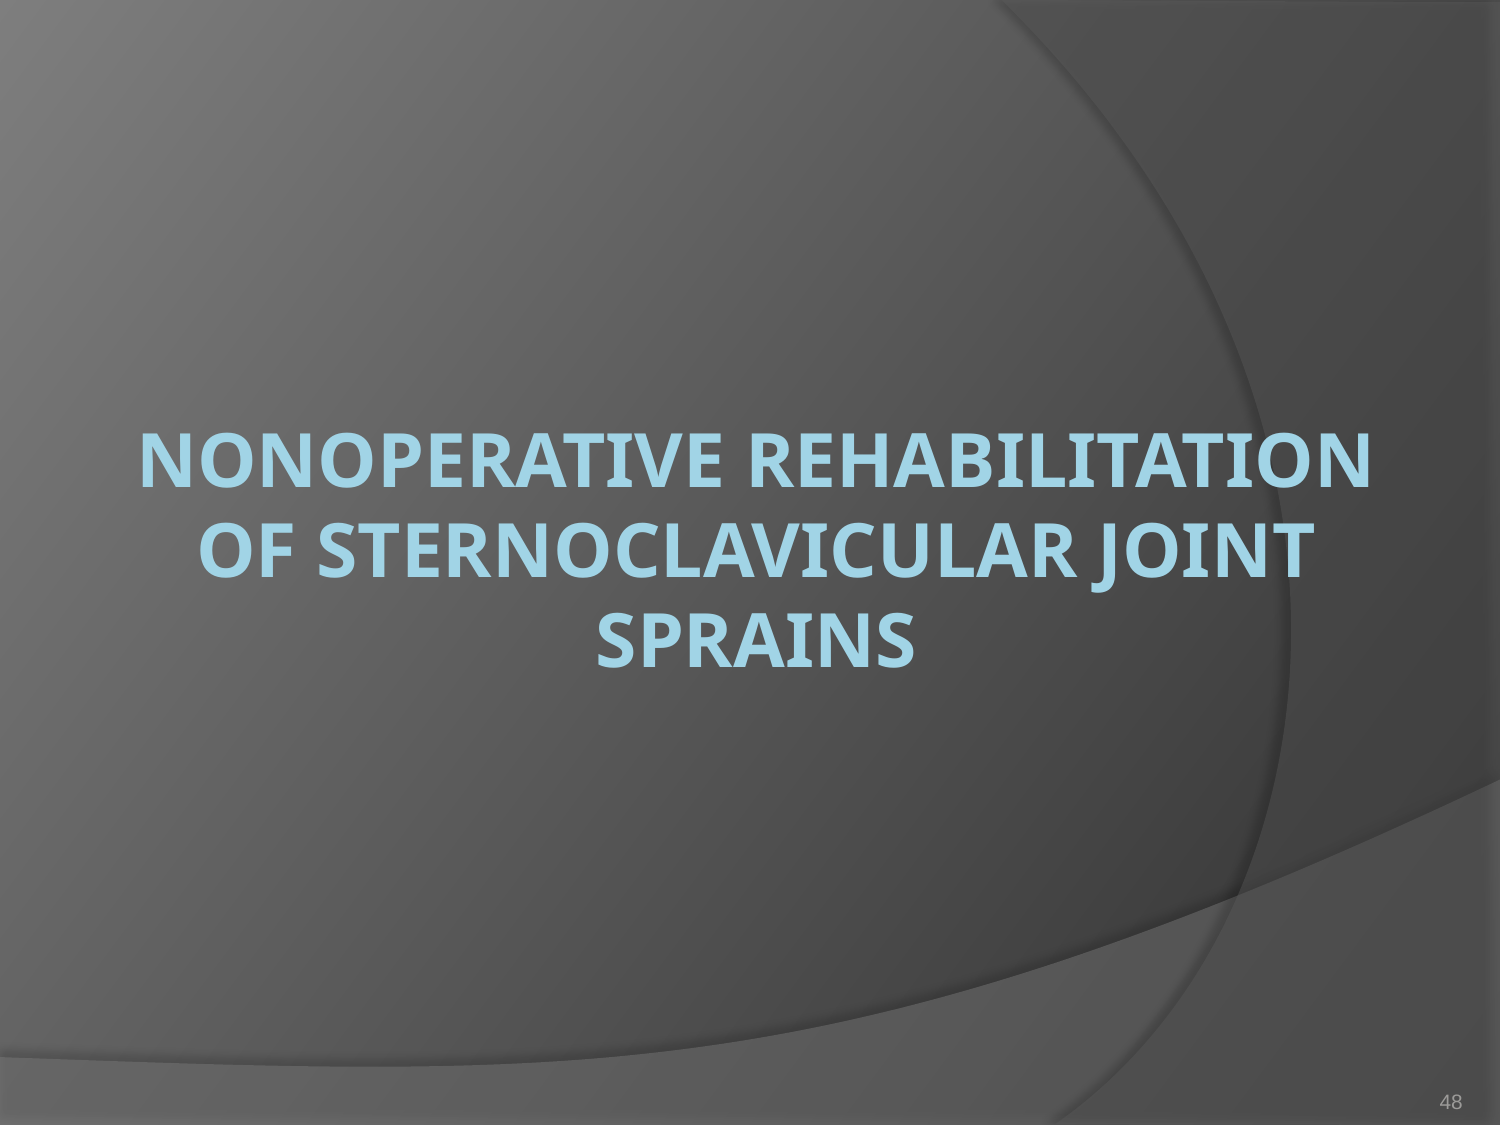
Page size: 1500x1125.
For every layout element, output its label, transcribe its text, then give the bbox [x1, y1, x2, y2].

slide_number 48 [1337, 1053, 1463, 1114]
title NONOPERATIVE REHABILITATION OF STERNOCLAVICULAR JOINT SPRAINS [112, 412, 1400, 713]
